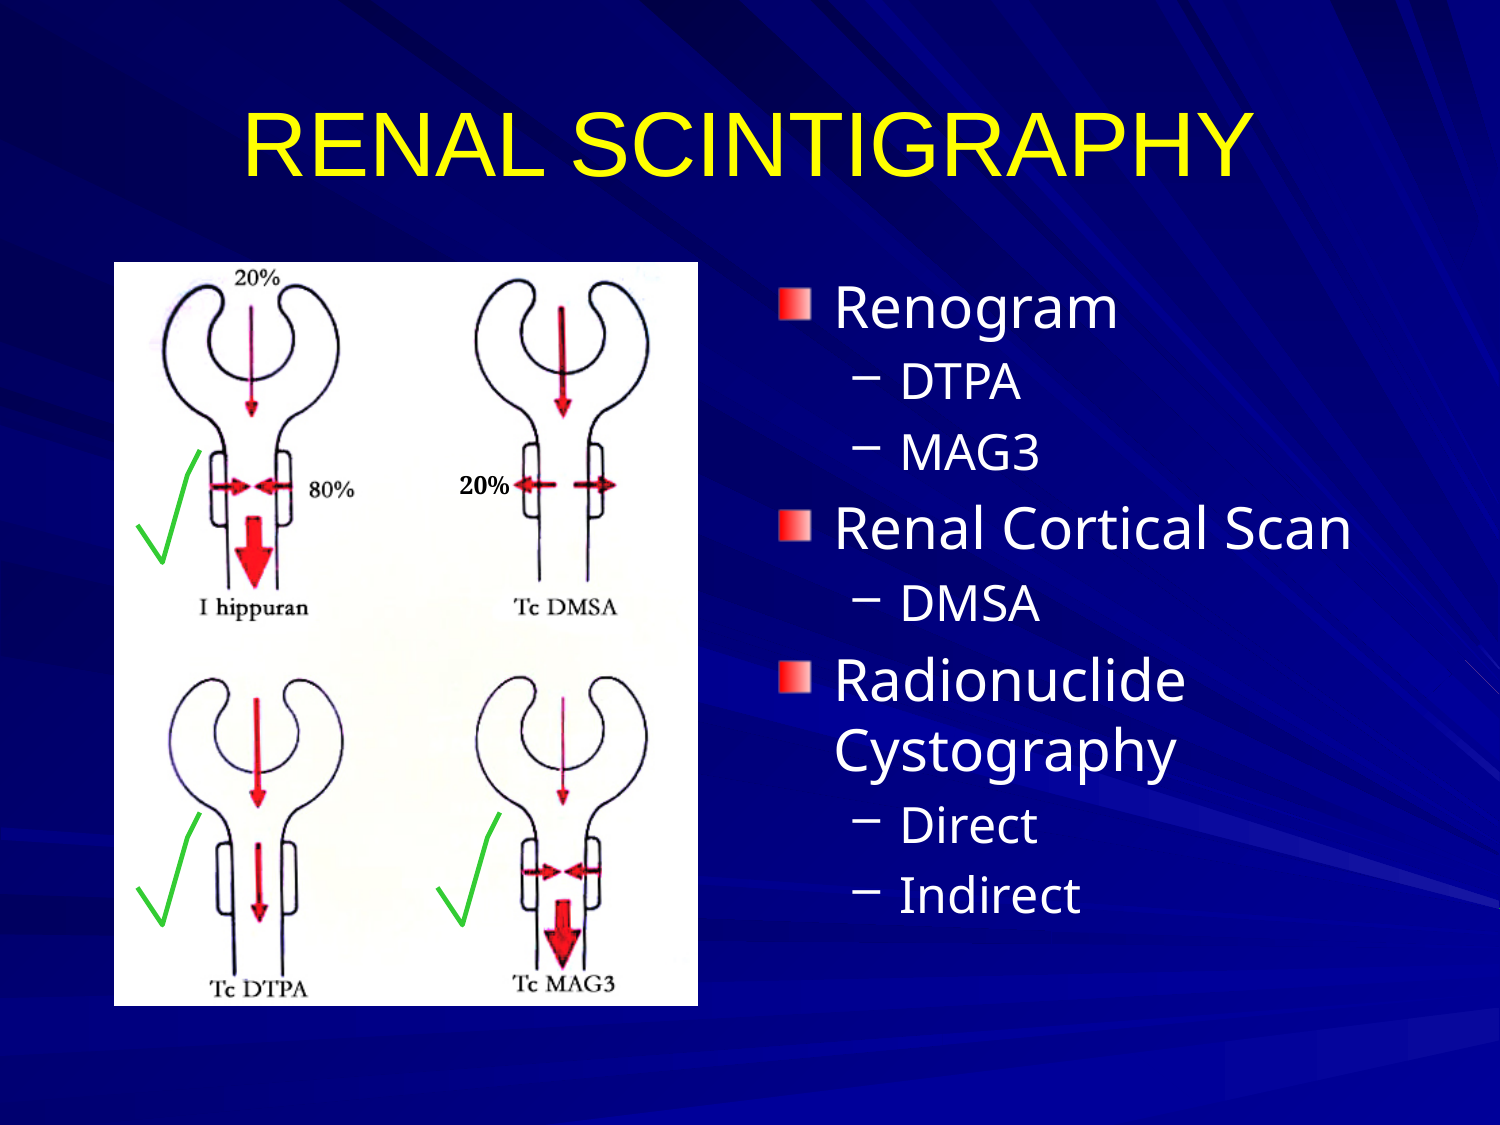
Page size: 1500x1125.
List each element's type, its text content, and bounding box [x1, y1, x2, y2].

picture [777, 508, 815, 545]
picture [777, 659, 815, 697]
picture [777, 286, 815, 324]
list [114, 262, 698, 1006]
title RENAL SCINTIGRAPHY [74, 45, 1426, 234]
list Renogram DTPA MAG3 Renal Cortical Scan DMSA Radionuclide Cystography Direct Indirect [762, 262, 1426, 1006]
